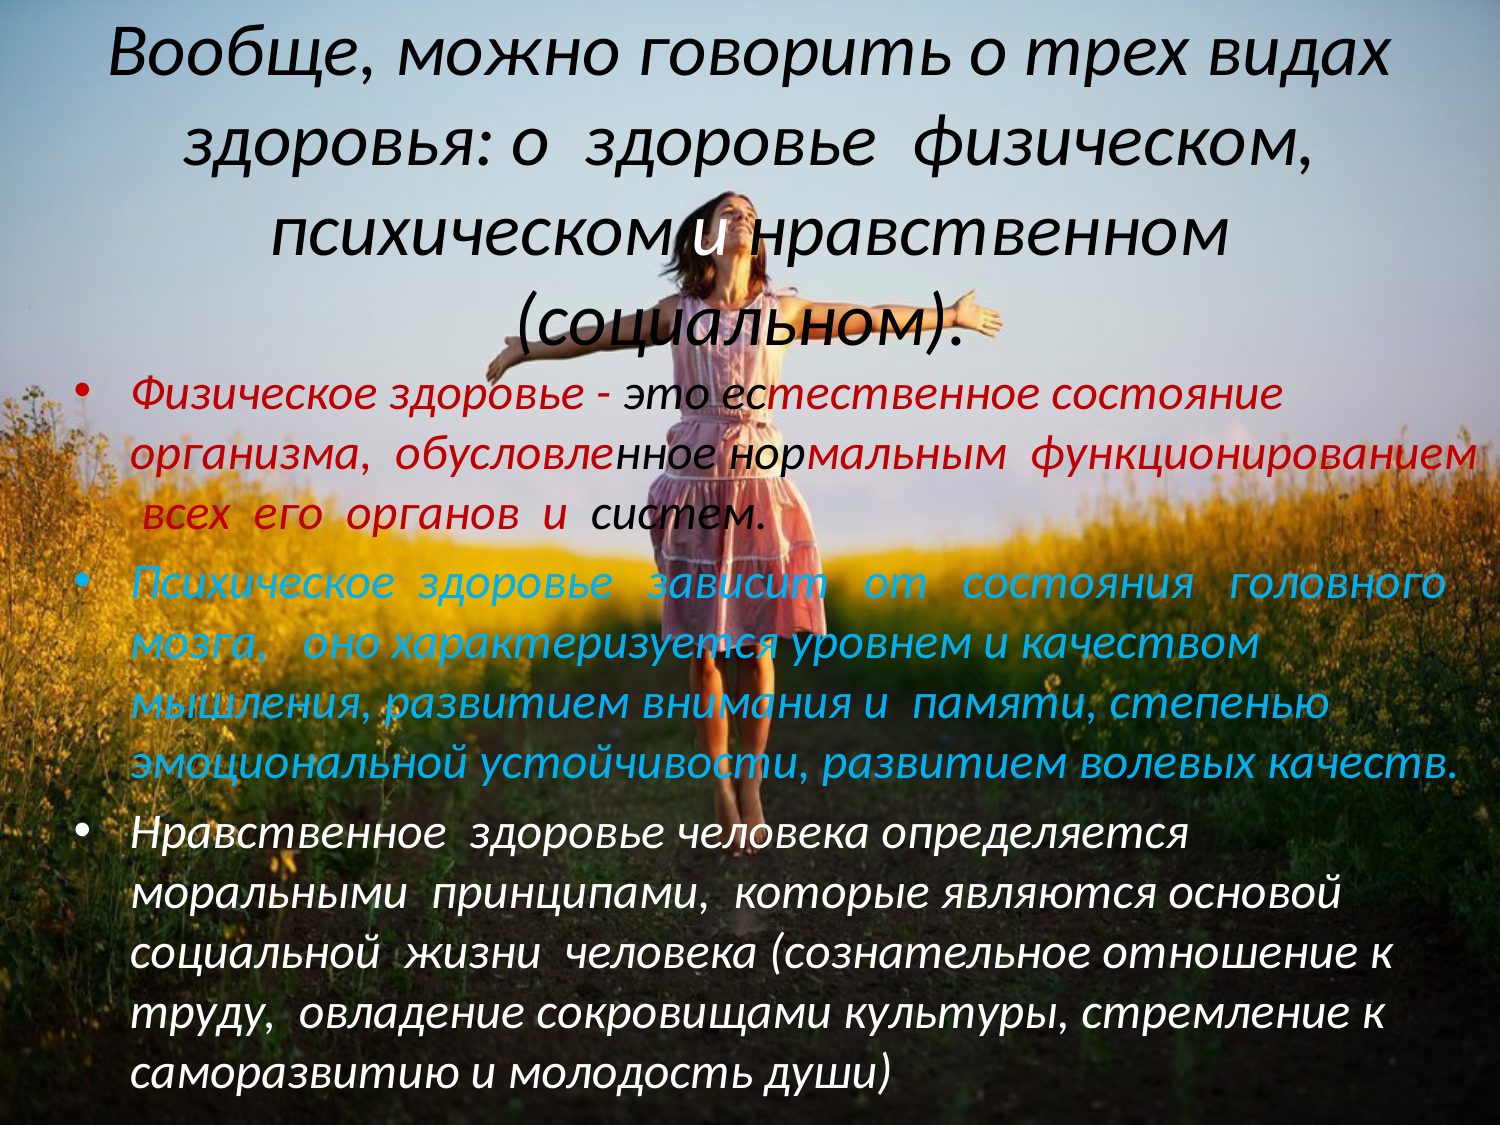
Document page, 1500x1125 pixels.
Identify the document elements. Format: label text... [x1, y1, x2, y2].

picture [0, 0, 1500, 1125]
title Вообще, можно говорить о трех видах здоровья: о здоровье физическом, психическом и нравственном (социальном). [75, 45, 1425, 317]
list Физическое здоровье - это естественное состояние организма, обусловленное нормальным функционированием всех его органов и систем. Психическое здоровье зависит от состояния головного мозга, оно характеризуется уровнем и качеством мышления, развитием внимания и памяти, степенью эмоциональной устойчивости, развитием волевых качеств. Нравственное здоровье человека определяется моральными принципами, которые являются основой социальной жизни человека (сознательное отношение к труду, овладение сокровищами культуры, стремление к саморазвитию и молодость души) [58, 351, 1500, 1090]
